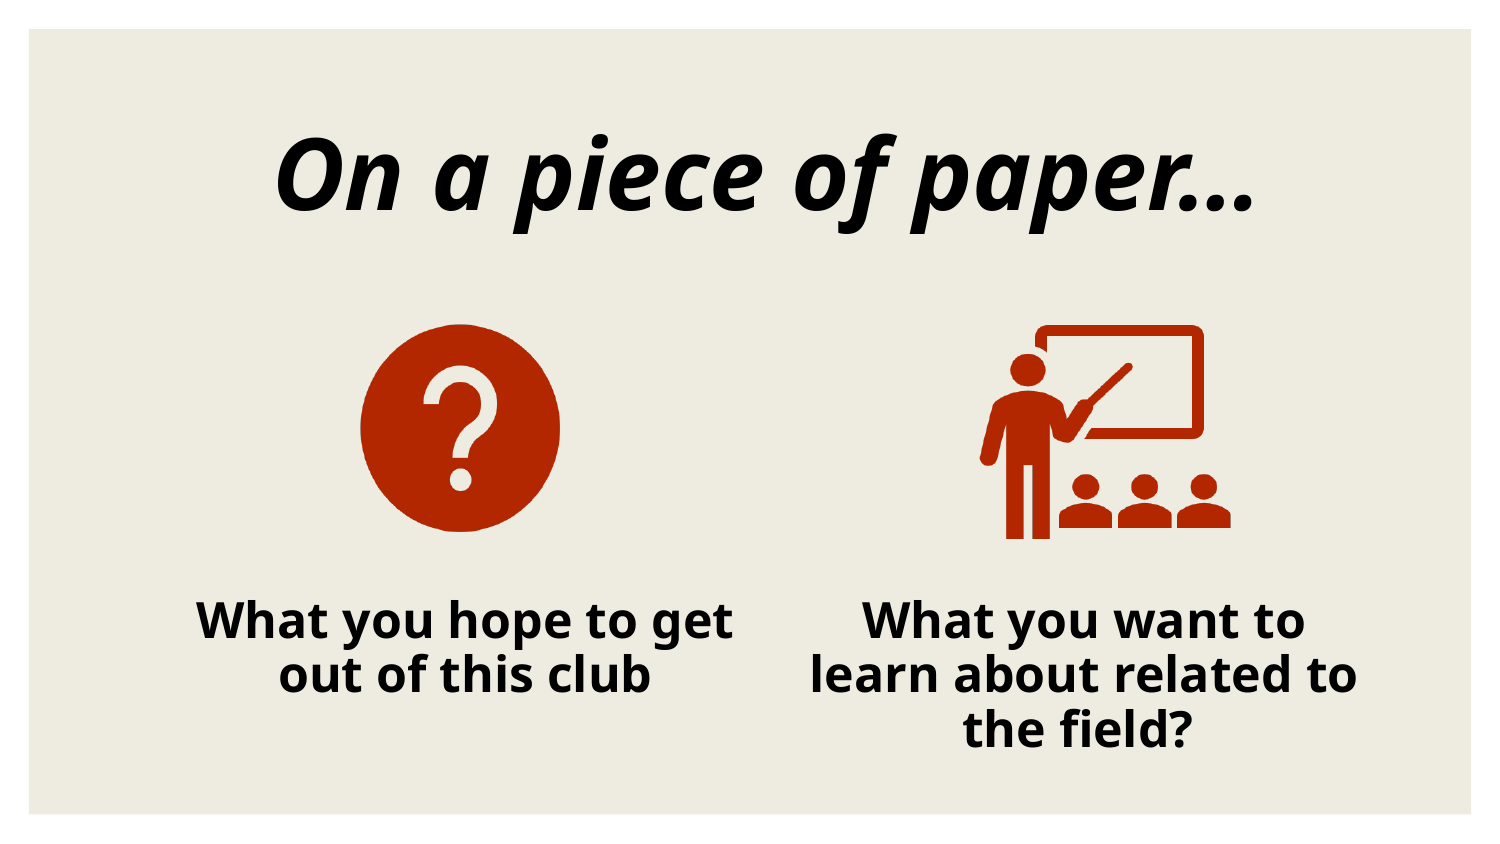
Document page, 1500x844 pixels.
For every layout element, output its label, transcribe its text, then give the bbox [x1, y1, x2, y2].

title On a piece of paper… [161, 94, 1399, 263]
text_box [131, 284, 1369, 743]
